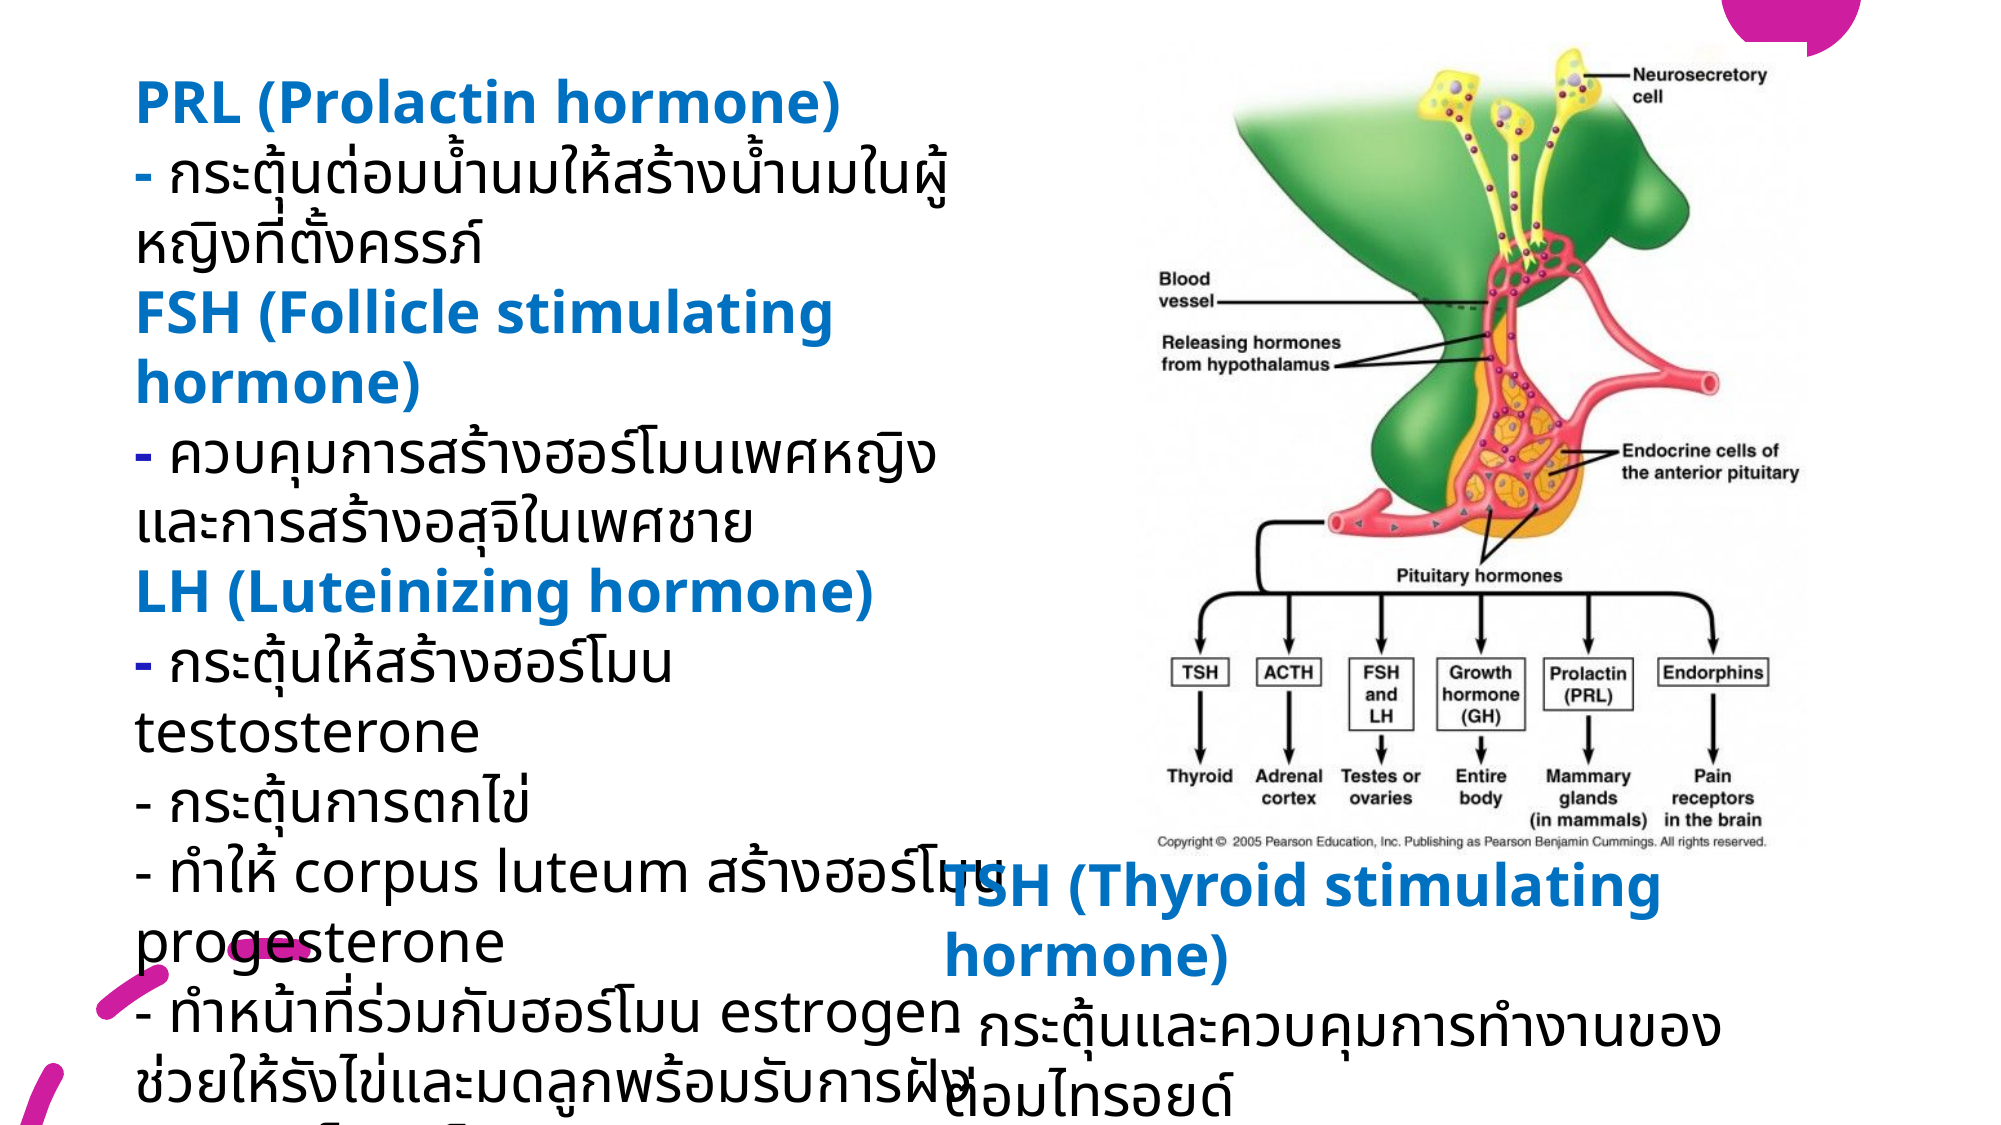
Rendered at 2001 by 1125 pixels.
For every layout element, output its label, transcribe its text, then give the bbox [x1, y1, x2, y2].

text_box PRL (Prolactin hormone) - กระตุ้นต่อมน้ำนมให้สร้างน้ำนมในผู้หญิงที่ตั้งครรภ์ FSH (Follicle stimulating hormone) - ควบคุมการสร้างฮอร์โมนเพศหญิงและการสร้างอสุจิในเพศชาย LH (Luteinizing hormone) - กระตุ้นให้สร้างฮอร์โมน testosterone - กระตุ้นการตกไข่ - ทำให้ corpus luteum สร้างฮอร์โมน progesterone - ทำหน้าที่ร่วมกับฮอร์โมน estrogen ช่วยให้รังไข่และมดลูกพร้อมรับการฝังตัวของเอ็มบริโอ [119, 57, 1029, 1125]
picture [1136, 42, 1807, 856]
text_box TSH (Thyroid stimulating hormone) - กระตุ้นและควบคุมการทำงานของต่อมไทรอยด์ - กระตุ้นการสลายไขมันจากเนื้อเยื่อไขมัน [928, 840, 1790, 1125]
